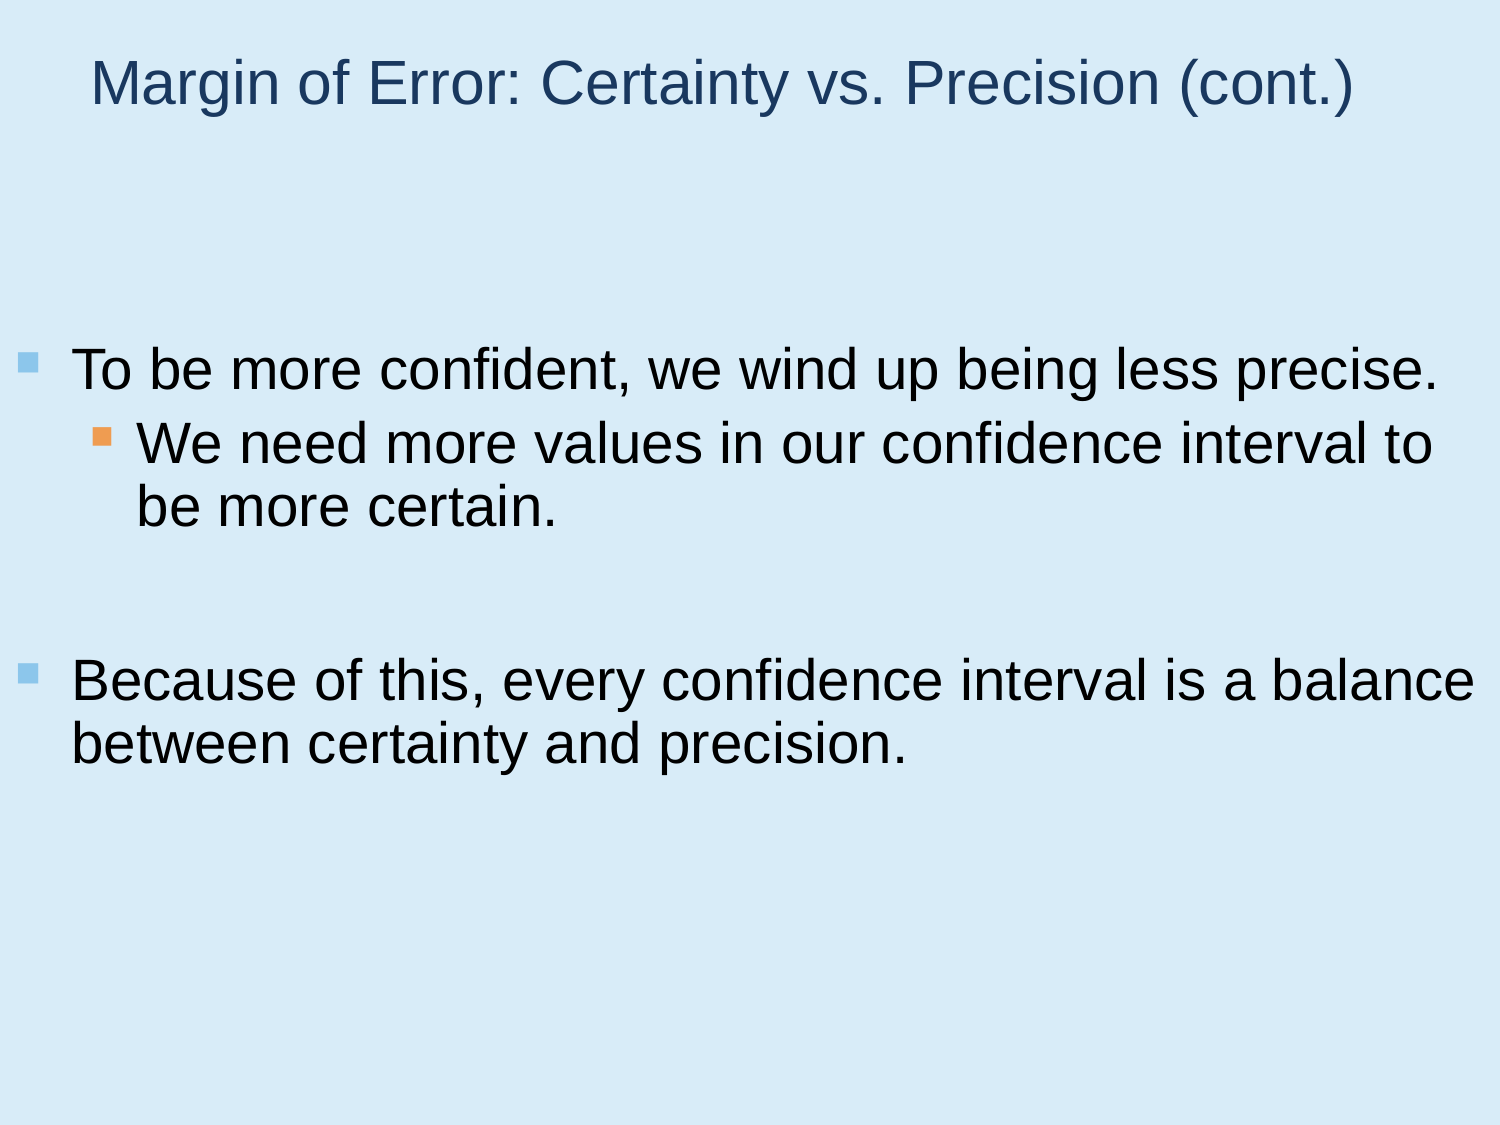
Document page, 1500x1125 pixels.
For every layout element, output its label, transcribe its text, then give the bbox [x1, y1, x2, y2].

title Margin of Error: Certainty vs. Precision (cont.) [75, 24, 1425, 125]
list To be more confident, we wind up being less precise. We need more values in our confidence interval to be more certain. Because of this, every confidence interval is a balance between certainty and precision. [0, 174, 1500, 1075]
